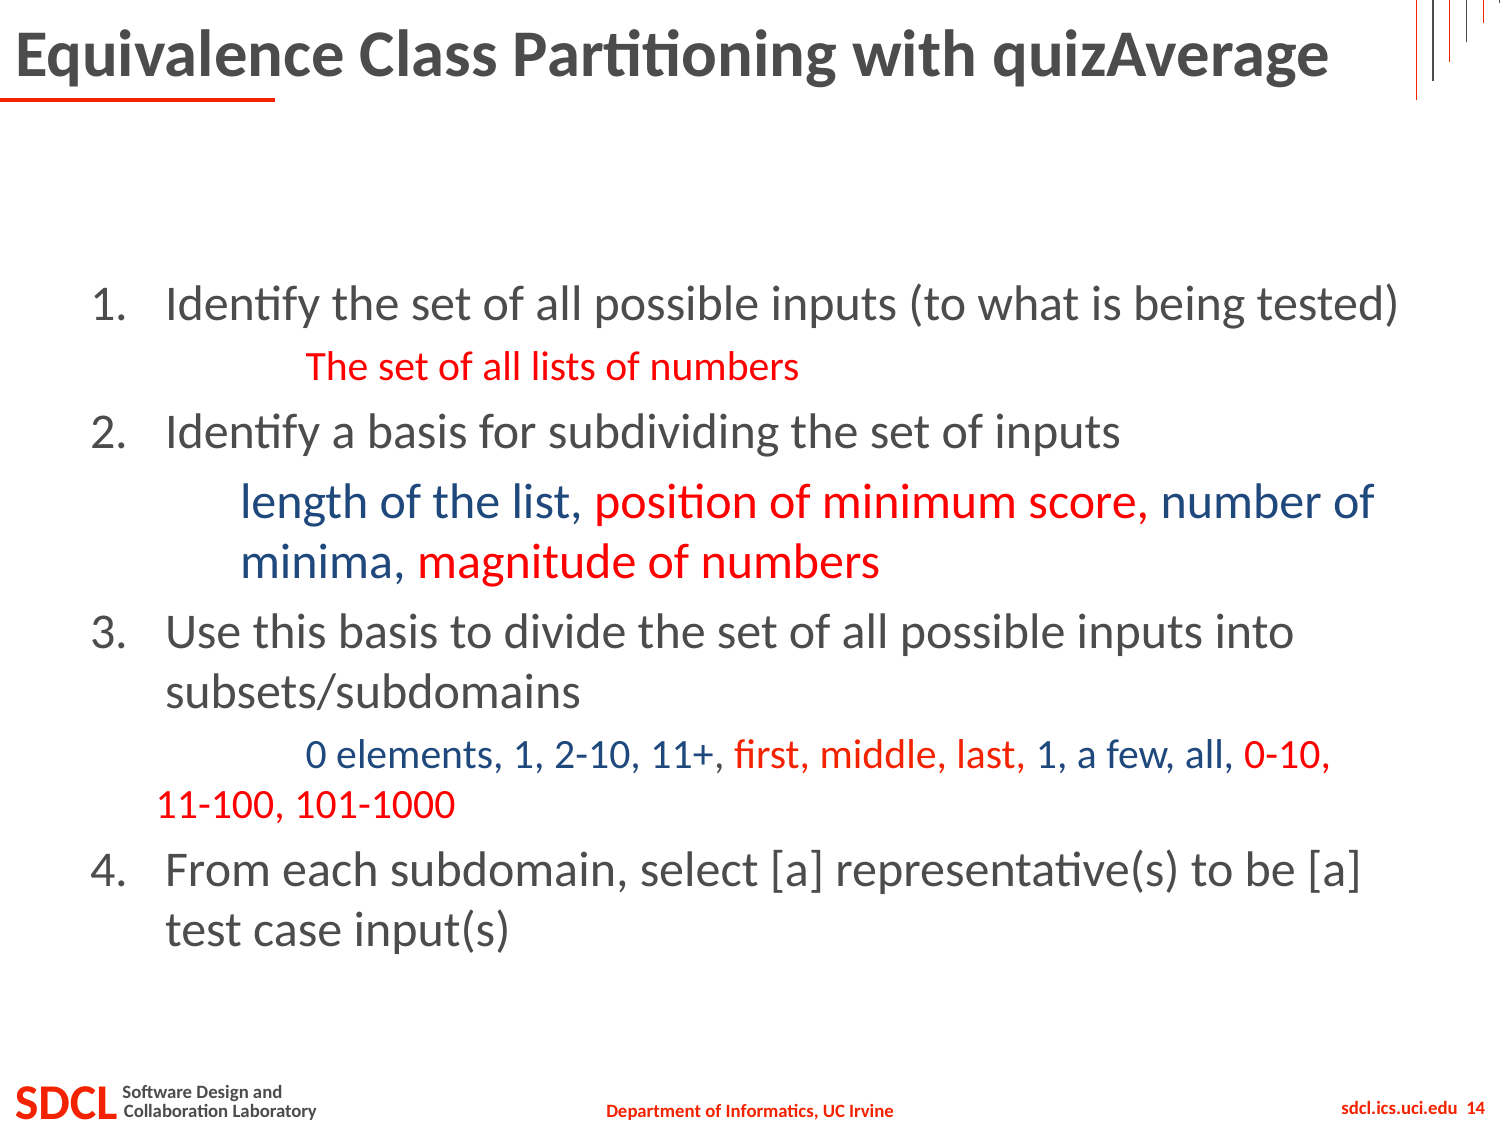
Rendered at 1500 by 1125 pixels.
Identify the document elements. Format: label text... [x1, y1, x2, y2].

list Identify the set of all possible inputs (to what is being tested) The set of all lists of numbers Identify a basis for subdividing the set of inputs length of the list, position of minimum score, number of minima, magnitude of numbers Use this basis to divide the set of all possible inputs into subsets/subdomains 0 elements, 1, 2-10, 11+, first, middle, last, 1, a few, all, 0-10, 11-100, 101-1000 From each subdomain, select [a] representative(s) to be [a] test case input(s) [75, 262, 1417, 1005]
title Equivalence Class Partitioning with quizAverage [0, 0, 1350, 100]
